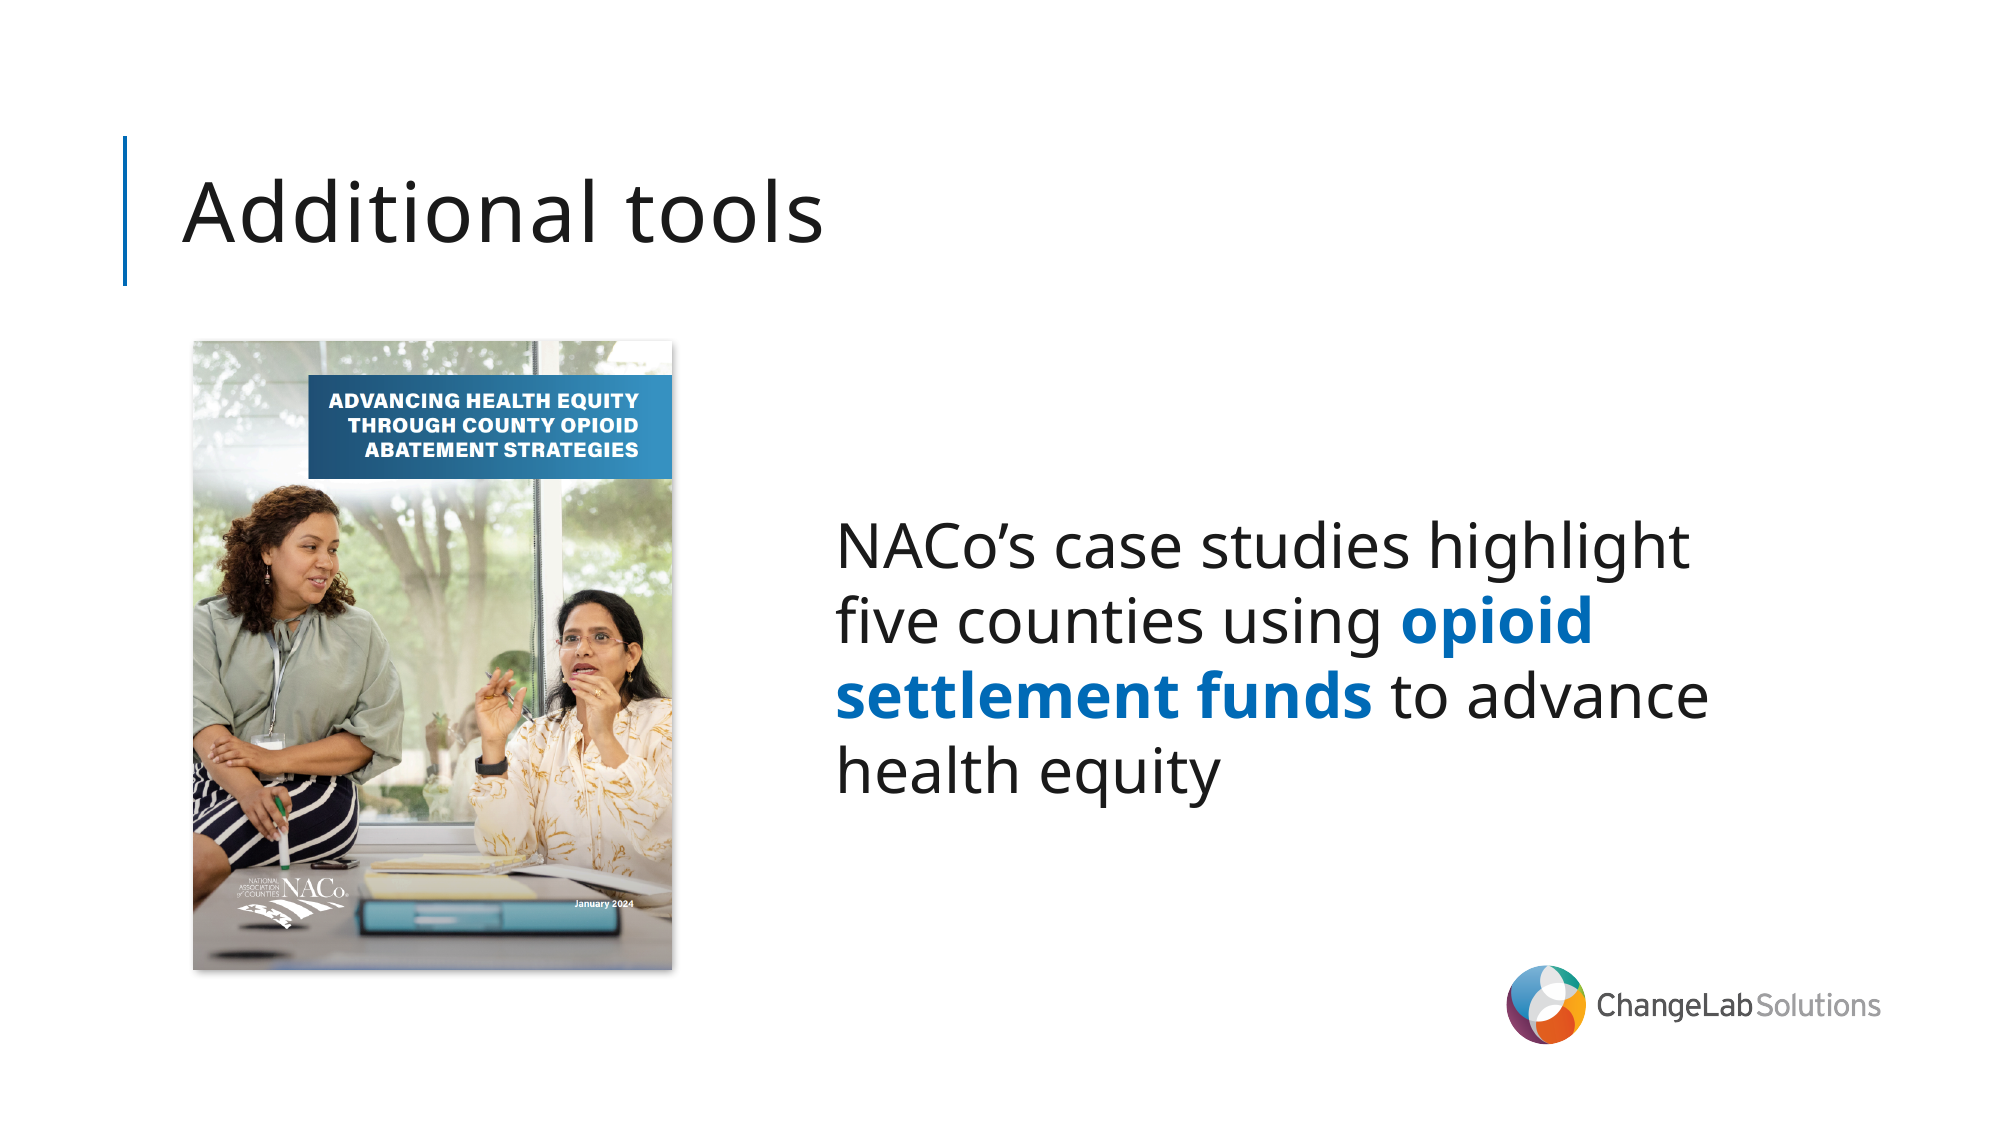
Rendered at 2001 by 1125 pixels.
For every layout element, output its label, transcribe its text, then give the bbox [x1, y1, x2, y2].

text_box NACo’s case studies highlight five counties using opioid settlement funds to advance health equity [821, 498, 1807, 814]
picture [1497, 955, 1907, 1058]
picture [192, 341, 672, 971]
title Additional tools [168, 96, 1843, 342]
